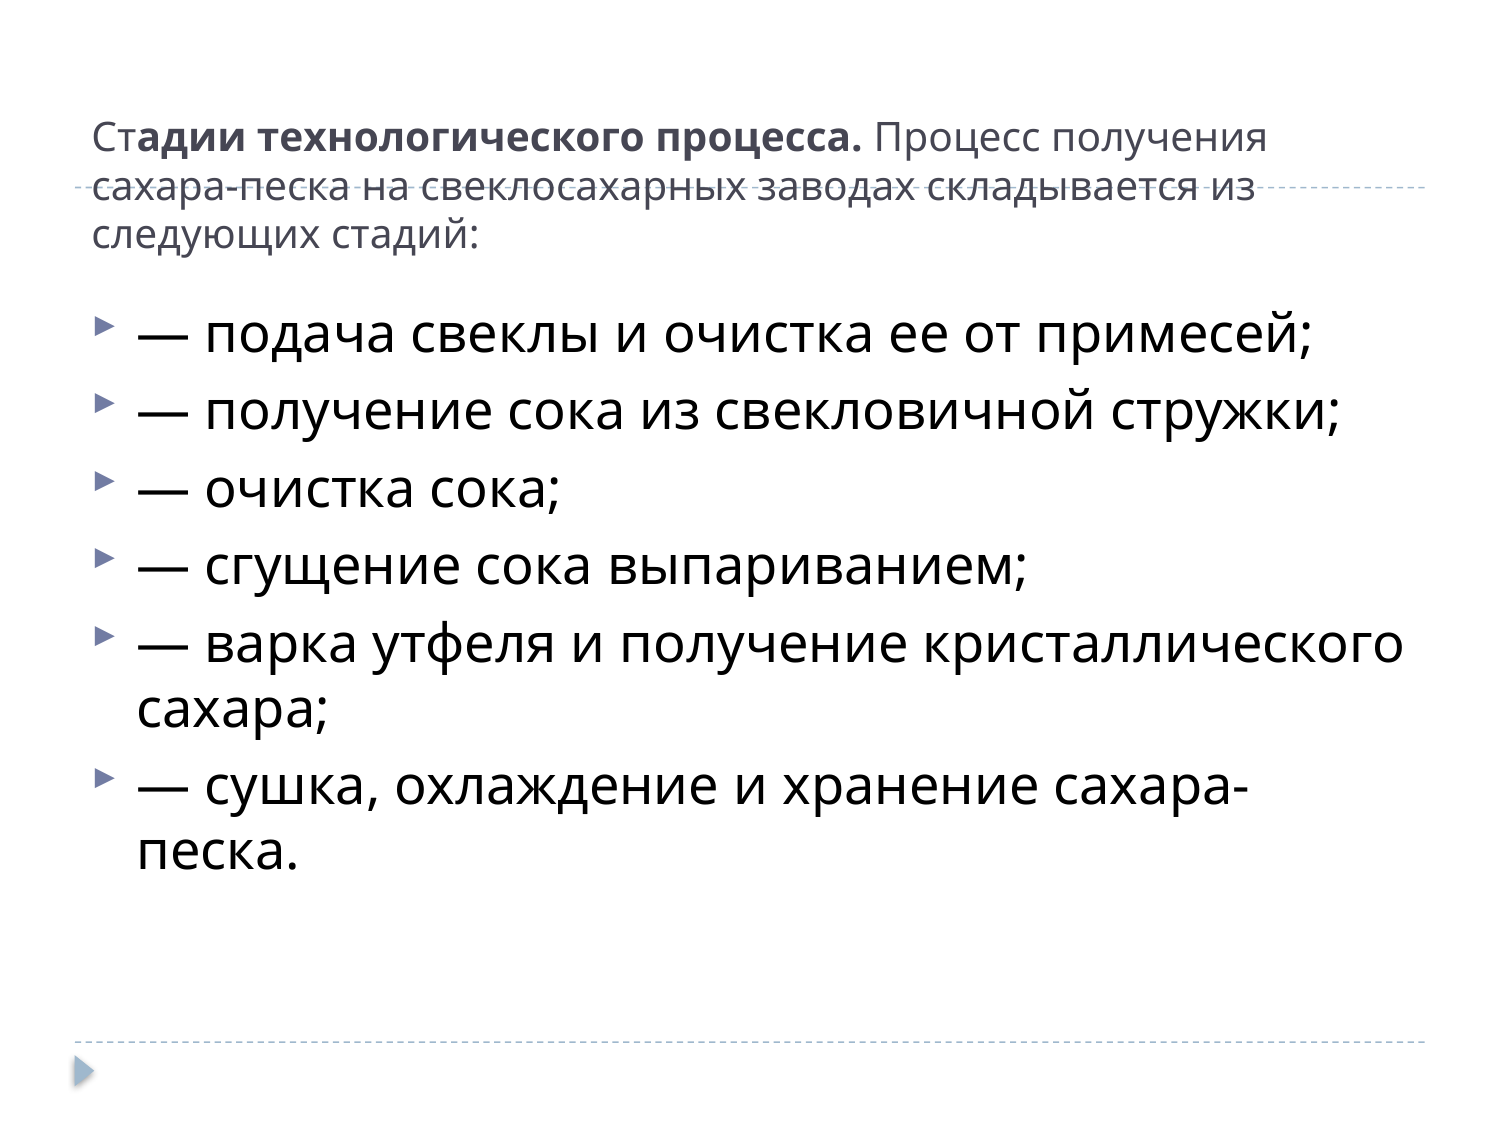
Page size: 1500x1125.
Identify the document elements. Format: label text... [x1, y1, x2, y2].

list — подача свеклы и очистка ее от примесей; — получение сока из свекловичной стружки; — очистка сока; — сгущение сока выпариванием; — варка утфеля и получение кристаллического сахара; — сушка, охлаждение и хранение сахара-песка. [76, 290, 1427, 1101]
title Стадии технологического процесса. Процесс получения сахара-песка на свеклосахарных заводах складывается из следующих стадий: [76, 101, 1427, 265]
